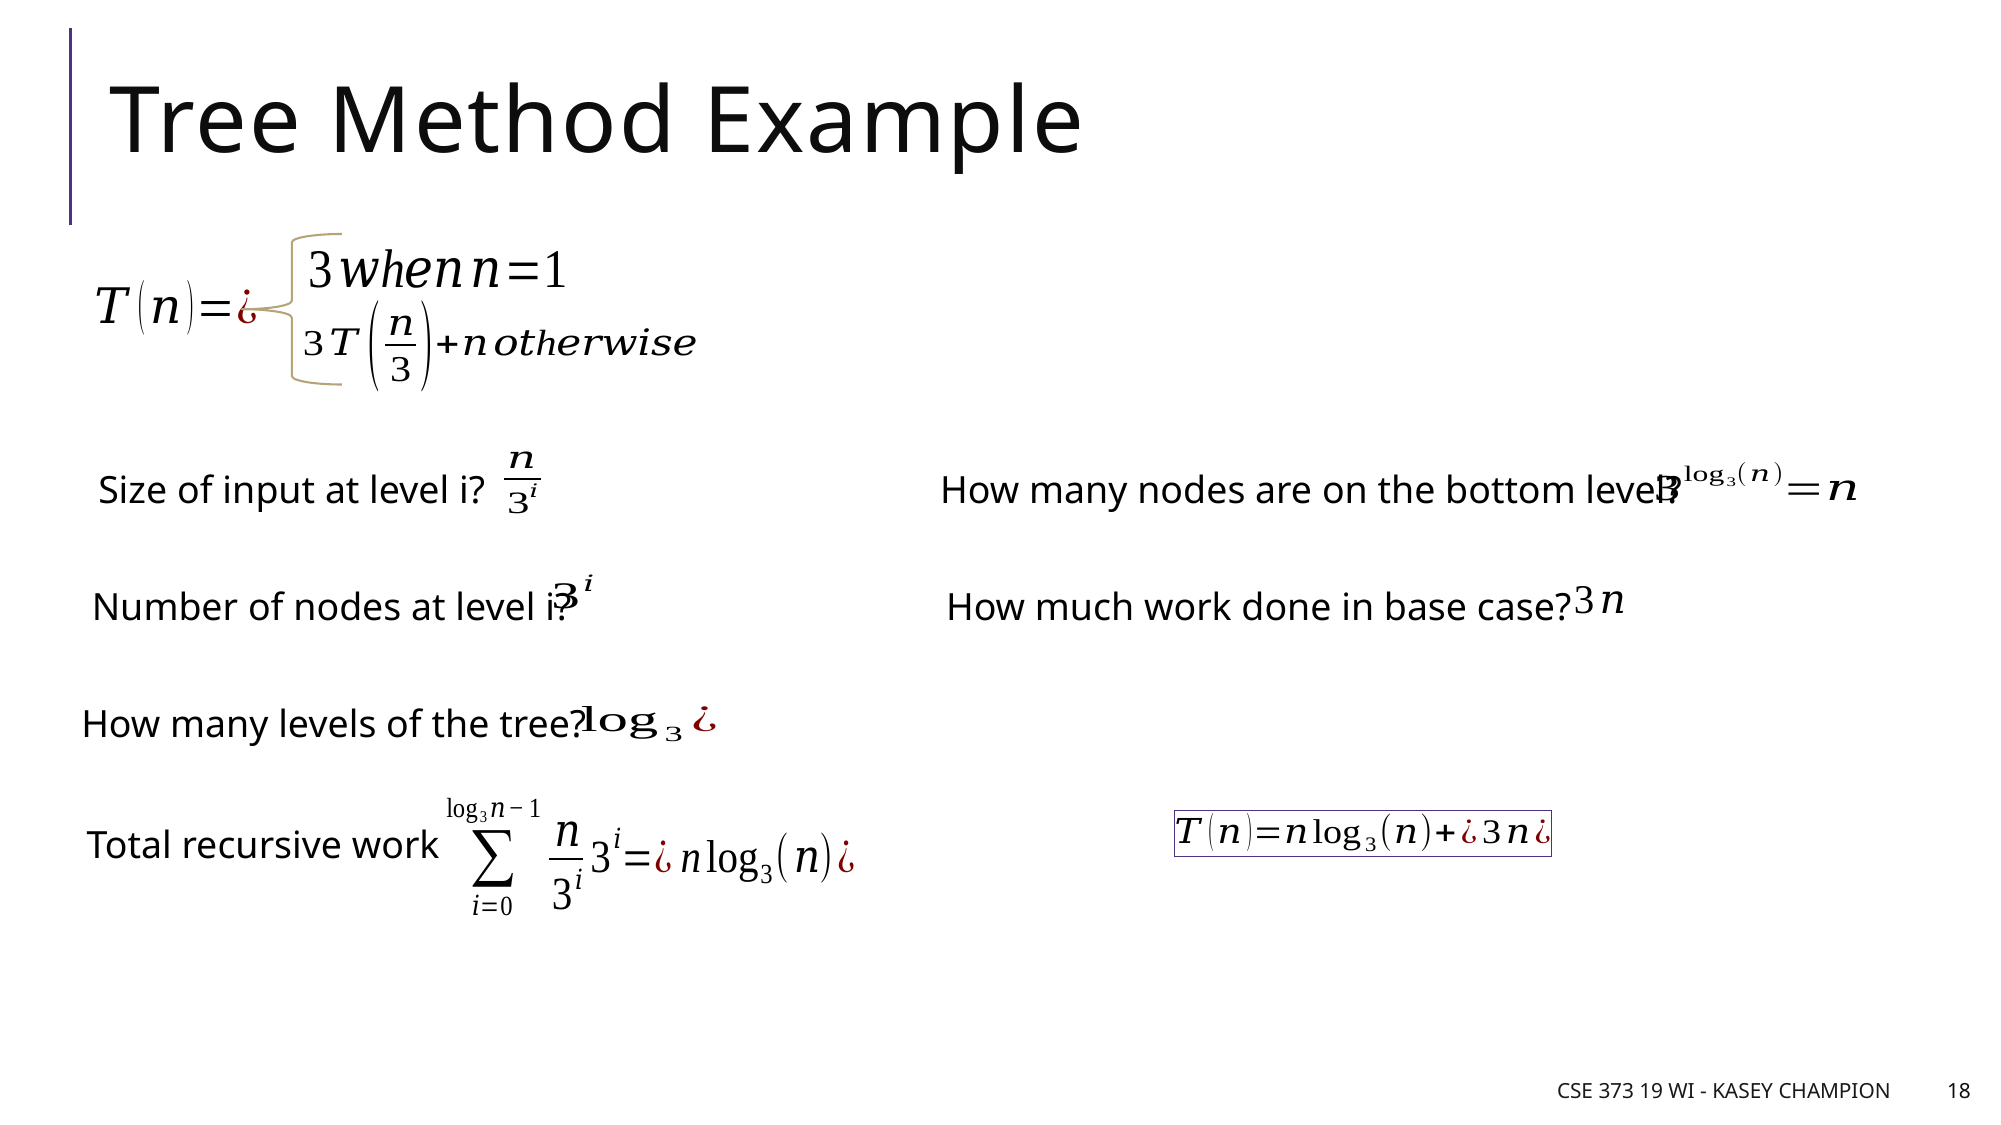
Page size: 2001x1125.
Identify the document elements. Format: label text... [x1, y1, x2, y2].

text_box How many nodes are on the bottom level? [925, 458, 1698, 519]
text_box Number of nodes at level i? [77, 575, 587, 636]
text_box How many levels of the tree? [66, 692, 602, 753]
text_box Total recursive work [71, 813, 455, 874]
title Tree Method Example [94, 43, 1930, 210]
text_box Size of input at level i? [83, 458, 501, 519]
footer CSE 373 19 Wi - Kasey Champion [937, 1069, 1906, 1115]
text_box [241, 233, 342, 386]
slide_number 18 [1916, 1069, 1986, 1115]
text_box How much work done in base case? [931, 575, 1587, 636]
